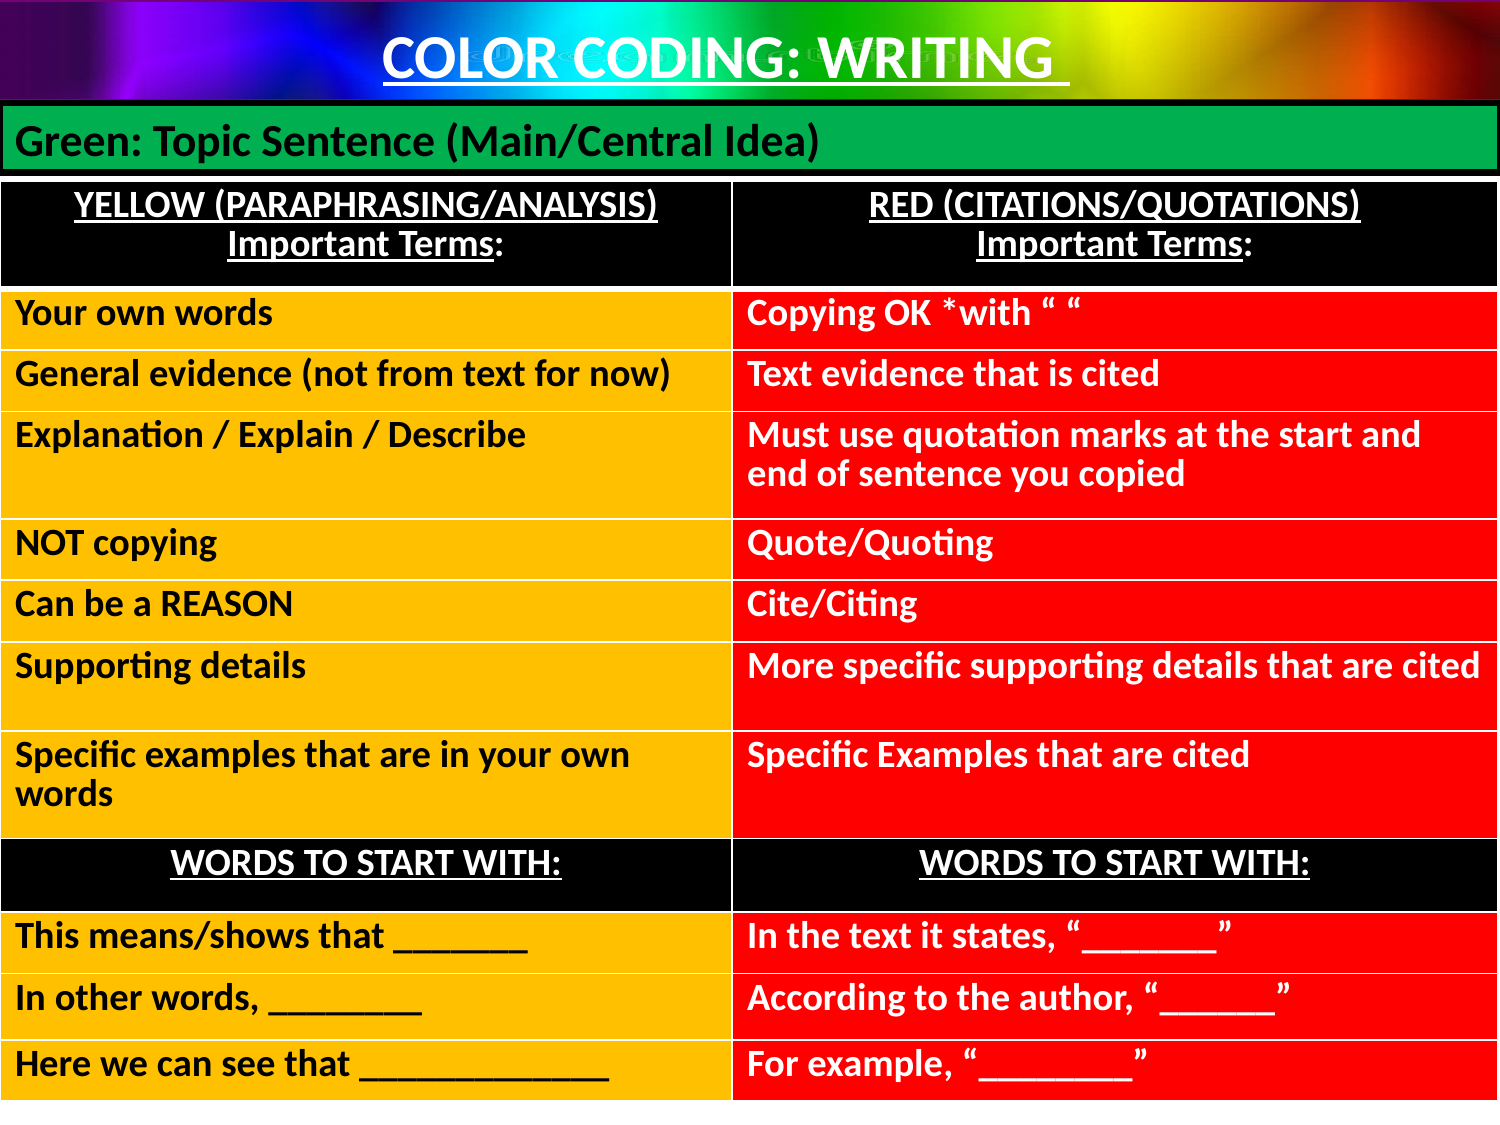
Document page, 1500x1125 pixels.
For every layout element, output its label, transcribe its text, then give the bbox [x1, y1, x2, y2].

table_cell Can be a REASON [1, 581, 731, 641]
table_cell Your own words [1, 292, 731, 349]
table_cell Must use quotation marks at the start and end of sentence you copied [733, 412, 1497, 518]
text_box Green: Topic Sentence (Main/Central Idea) [0, 106, 1500, 173]
table_cell General evidence (not from text for now) [1, 351, 731, 411]
table_cell This means/shows that _______ [1, 913, 731, 973]
table_cell Text evidence that is cited [733, 351, 1497, 411]
table_cell Specific Examples that are cited [733, 732, 1497, 838]
table_cell Cite/Citing [733, 581, 1497, 641]
table_cell Supporting details [1, 643, 731, 730]
table_cell Copying OK *with “ “ [733, 292, 1497, 349]
table_cell Here we can see that _____________ [1, 1041, 731, 1100]
table_header RED (CITATIONS/QUOTATIONS) Important Terms: [733, 182, 1497, 286]
table_cell WORDS TO START WITH: [1, 839, 731, 911]
table_cell NOT copying [1, 520, 731, 579]
table_header YELLOW (PARAPHRASING/ANALYSIS) Important Terms: [1, 182, 731, 286]
table_cell Specific examples that are in your own words [1, 732, 731, 838]
picture [0, 1, 1500, 100]
table_cell According to the author, “______” [733, 974, 1497, 1039]
table_cell For example, “________” [733, 1041, 1497, 1100]
table_cell WORDS TO START WITH: [733, 839, 1497, 911]
table_cell More specific supporting details that are cited [733, 643, 1497, 730]
table_cell Quote/Quoting [733, 520, 1497, 579]
table_cell In other words, ________ [1, 974, 731, 1039]
table_cell In the text it states, “_______” [733, 913, 1497, 973]
table_cell Explanation / Explain / Describe [1, 412, 731, 518]
